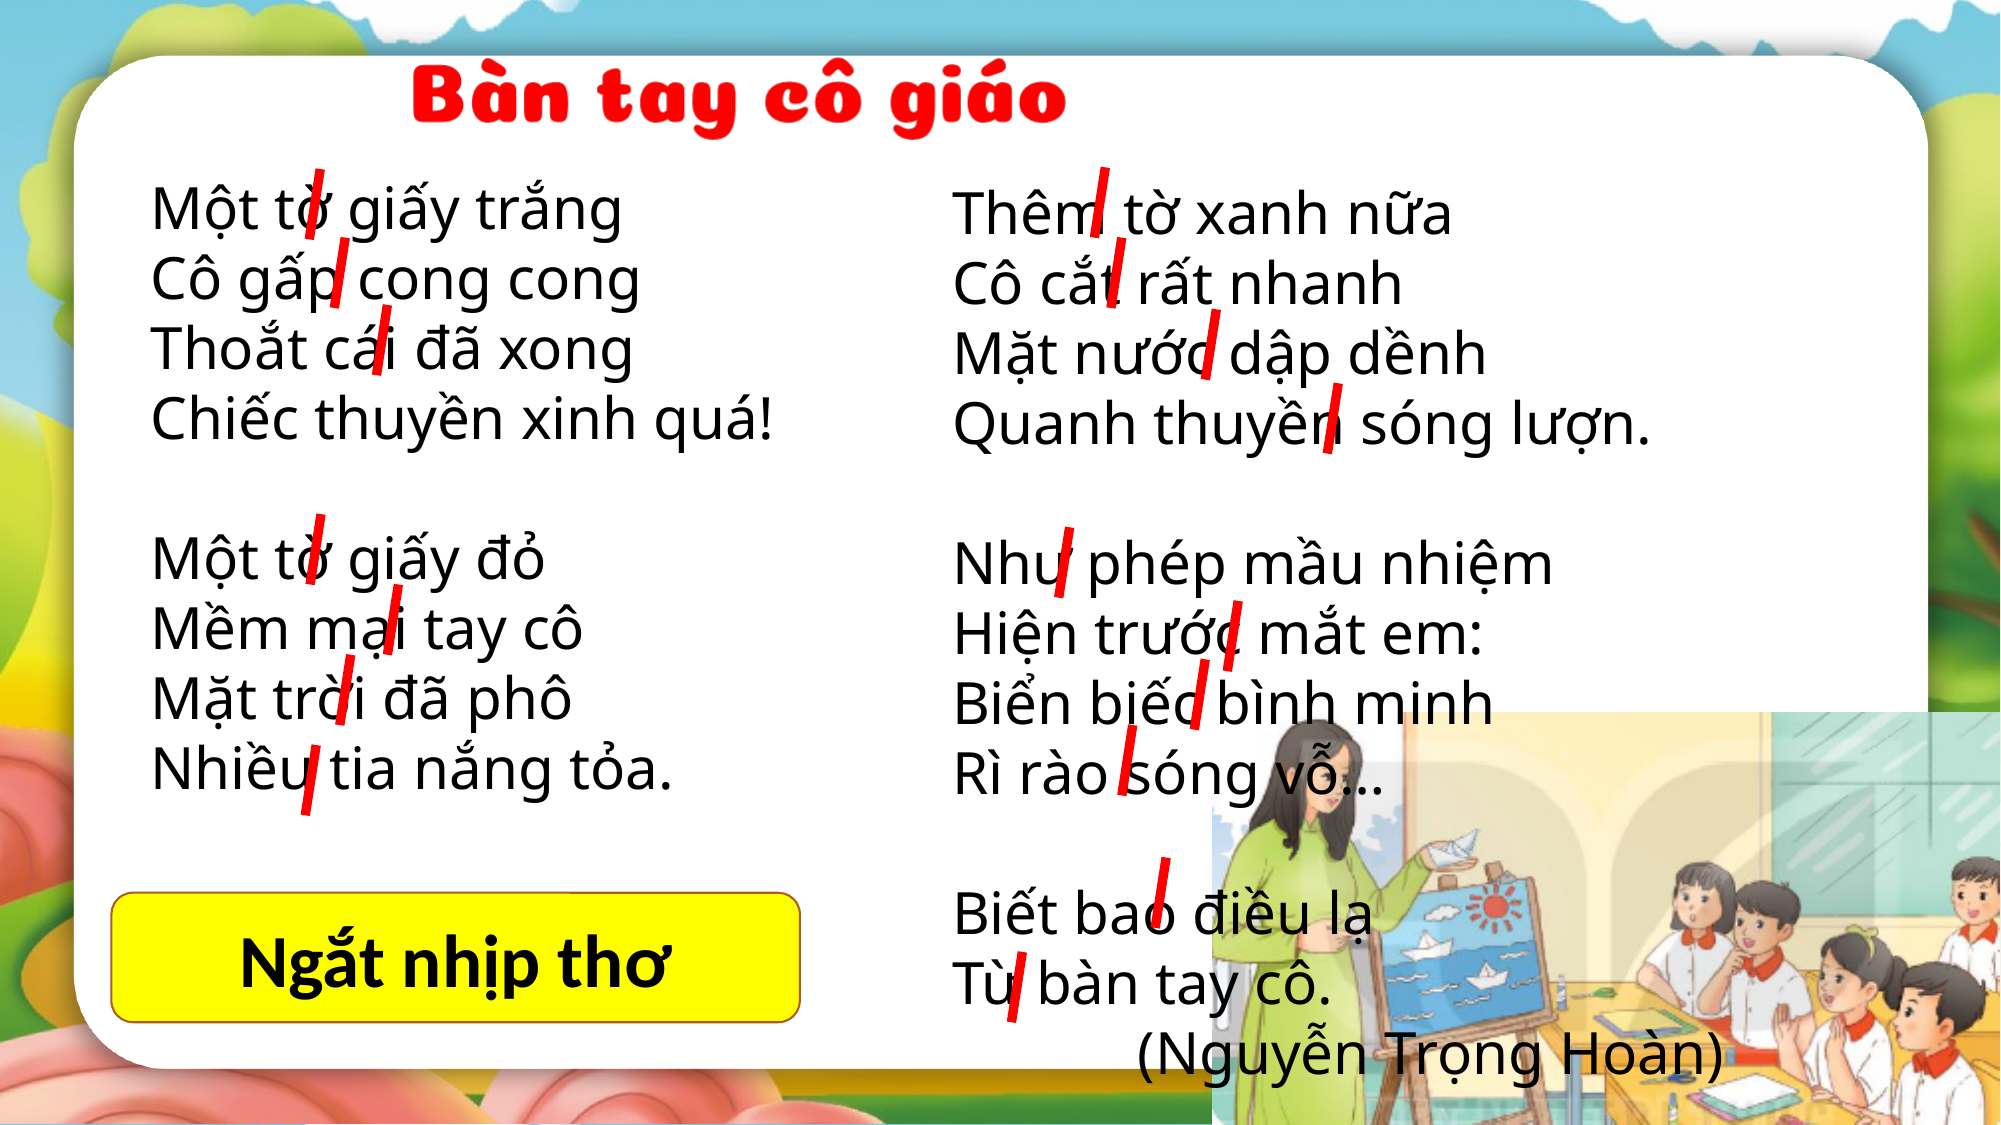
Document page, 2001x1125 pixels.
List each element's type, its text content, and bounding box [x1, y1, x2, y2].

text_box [1205, 309, 1217, 380]
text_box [1094, 167, 1106, 238]
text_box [305, 745, 317, 816]
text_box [1194, 659, 1206, 730]
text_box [339, 654, 351, 726]
text_box Một tờ giấy trắng Cô gấp cong cong Thoắt cái đã xong Chiếc thuyền xinh quá! Một tờ giấy đỏ Mềm mại tay cô Mặt trời đã phô Nhiều tia nắng tỏa. [135, 164, 937, 809]
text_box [1121, 725, 1133, 796]
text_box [334, 237, 346, 309]
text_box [1011, 951, 1023, 1023]
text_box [387, 584, 399, 655]
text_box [1227, 600, 1239, 672]
text_box Ngắt nhịp thơ [110, 891, 801, 1024]
picture [0, 0, 2001, 1125]
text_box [310, 514, 321, 585]
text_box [1110, 237, 1122, 309]
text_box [1155, 857, 1167, 928]
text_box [376, 304, 388, 376]
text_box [309, 168, 321, 240]
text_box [1058, 527, 1070, 598]
text_box Thêm tờ xanh nữa Cô cắt rất nhanh Mặt nước dập dềnh Quanh thuyền sóng lượn. Như phép mầu nhiệm Hiện trước mắt em: Biển biếc bình minh Rì rào sóng vỗ… Biết bao điều lạ Từ bàn tay cô. (Nguyễn Trọng Hoàn) [937, 169, 1739, 1094]
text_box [1327, 383, 1339, 454]
